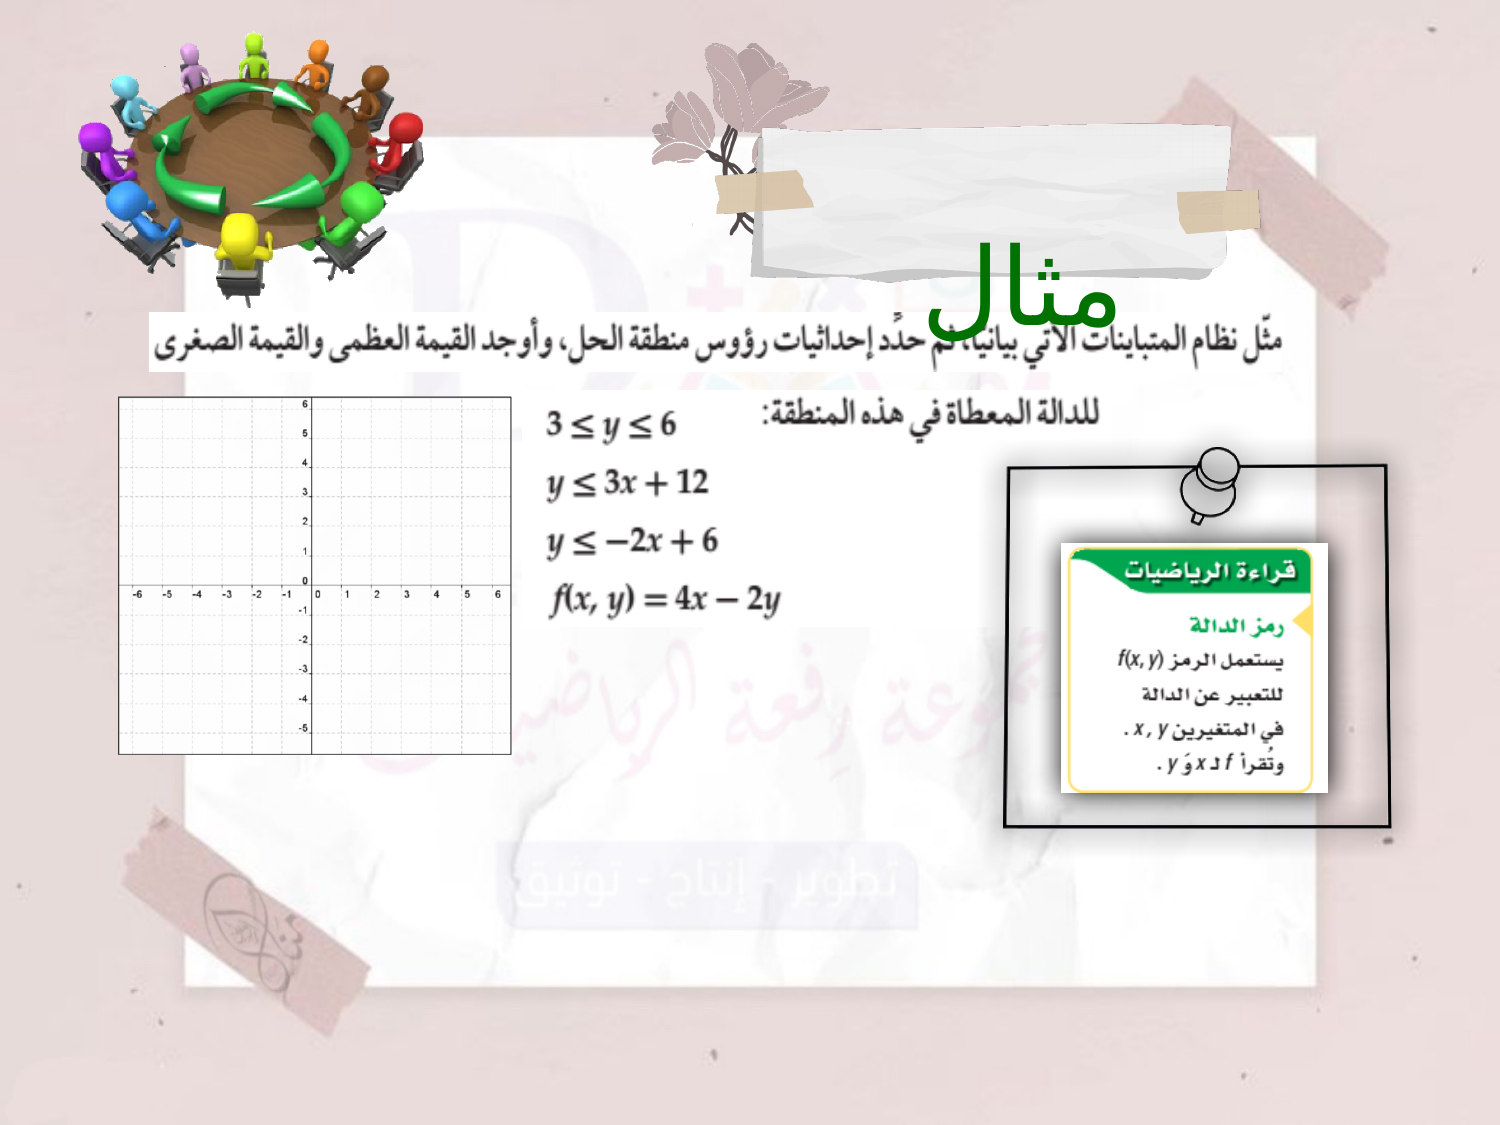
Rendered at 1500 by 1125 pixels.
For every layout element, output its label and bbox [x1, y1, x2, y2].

picture [0, 0, 1500, 1125]
text_box [635, 0, 1283, 305]
